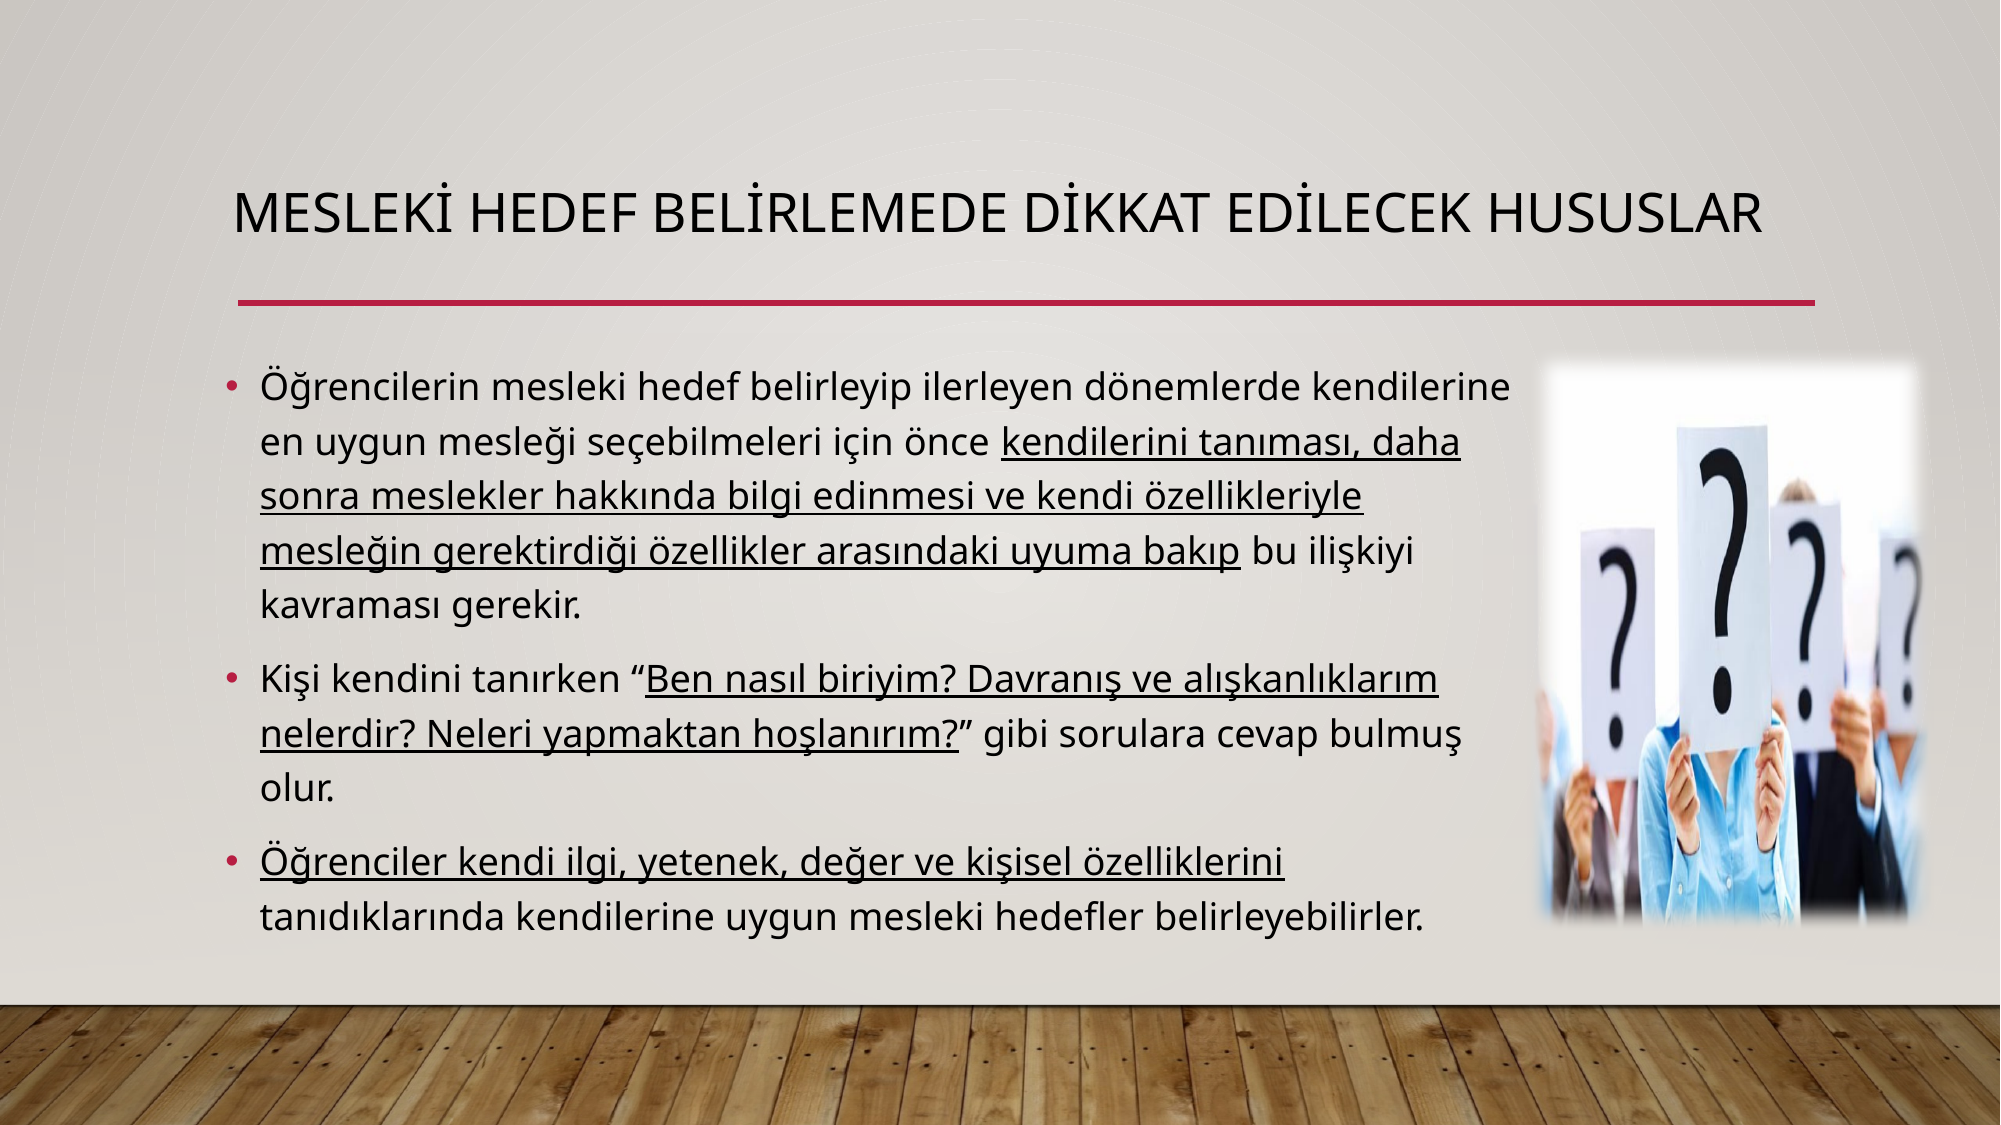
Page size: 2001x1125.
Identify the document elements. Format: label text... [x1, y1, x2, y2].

picture [0, 1005, 2000, 1125]
list Öğrencilerin mesleki hedef belirleyip ilerleyen dönemlerde kendilerine en uygun mesleği seçebilmeleri için önce kendilerini tanıması, daha sonra meslekler hakkında bilgi edinmesi ve kendi özellikleriyle mesleğin gerektirdiği özellikler arasındaki uyuma bakıp bu ilişkiyi kavraması gerekir. Kişi kendini tanırken ‘‘Ben nasıl biriyim? Davranış ve alışkanlıklarım nelerdir? Neleri yapmaktan hoşlanırım?’’ gibi sorulara cevap bulmuş olur. Öğrenciler kendi ilgi, yetenek, değer ve kişisel özelliklerini tanıdıklarında kendilerine uygun mesleki hedefler belirleyebilirler. [210, 345, 1551, 948]
title MESLEKİ HEDEF BELİRLEMEDE DİKKAT EDİLECEK HUSUSLAR [160, 177, 1866, 305]
picture [1527, 345, 1934, 931]
